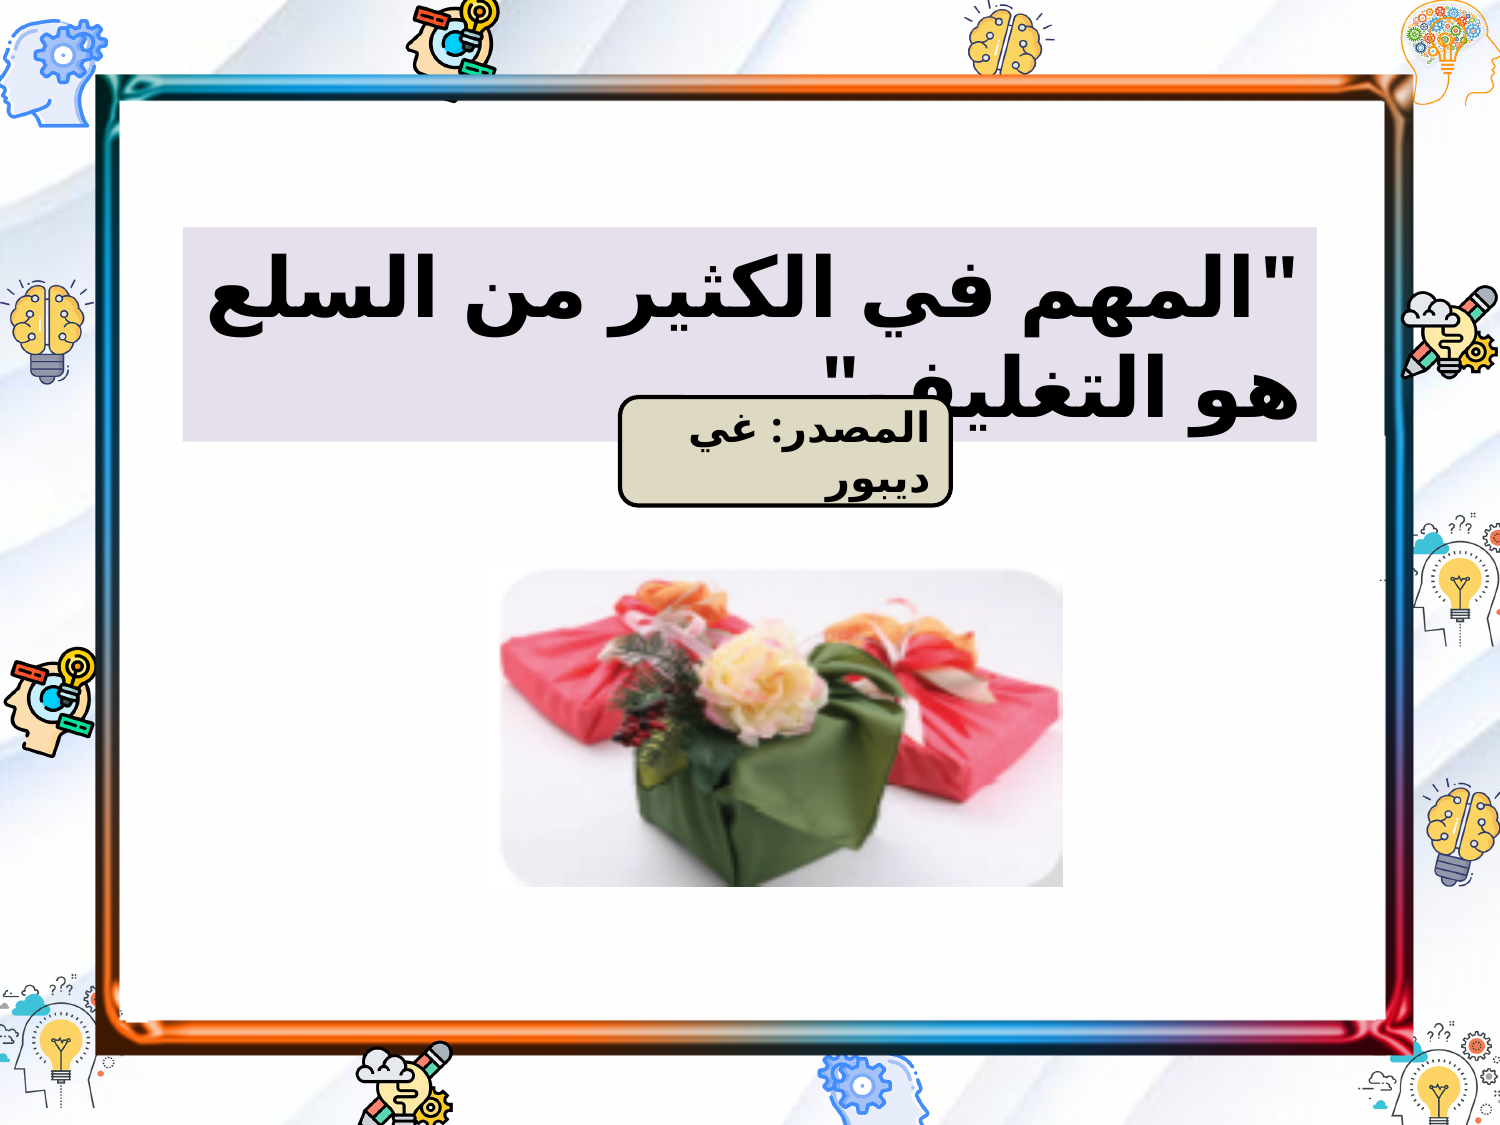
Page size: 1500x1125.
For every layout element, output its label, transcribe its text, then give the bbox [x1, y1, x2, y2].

text_box "المهم في الكثير من السلع هو التغليف" [182, 227, 1317, 442]
picture [0, 0, 1500, 1125]
text_box المصدر: غي ديبور [617, 394, 953, 508]
